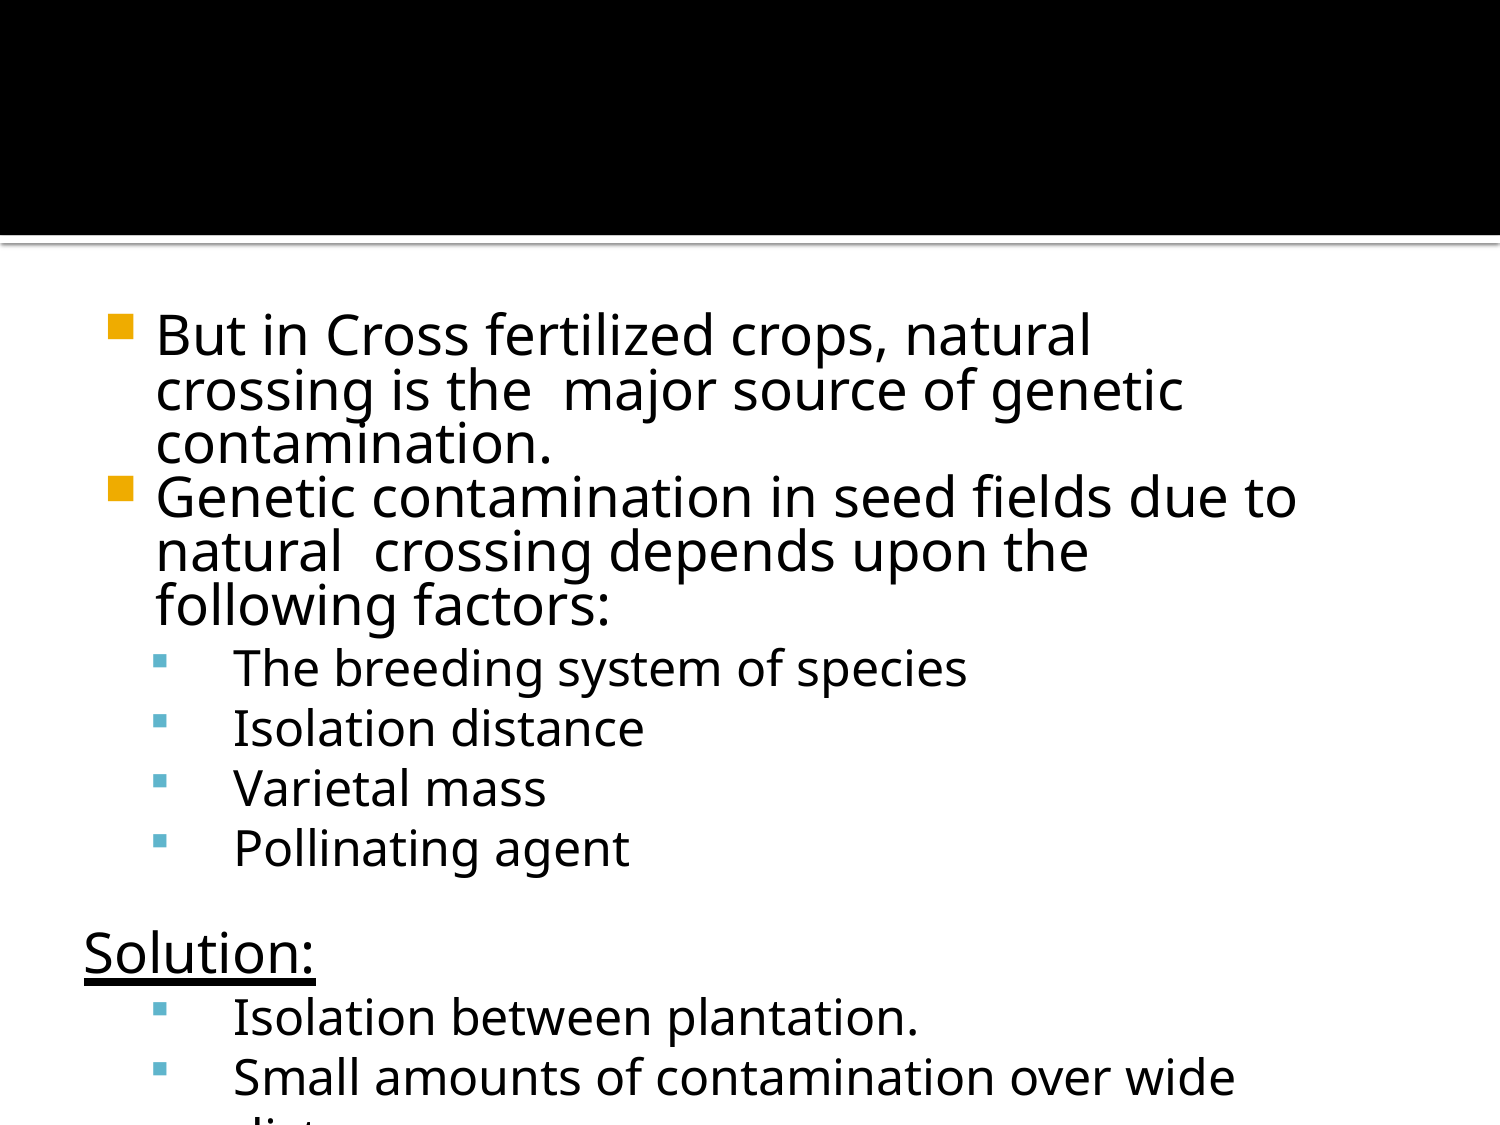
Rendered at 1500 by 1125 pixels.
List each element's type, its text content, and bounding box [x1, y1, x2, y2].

text_box But in Cross fertilized crops, natural crossing is the major source of genetic contamination. Genetic contamination in seed fields due to natural crossing depends upon the following factors: The breeding system of species Isolation distance Varietal mass Pollinating agent Solution: Isolation between plantation. Small amounts of contamination over wide distances. [81, 297, 1337, 1125]
picture [0, 244, 1500, 251]
